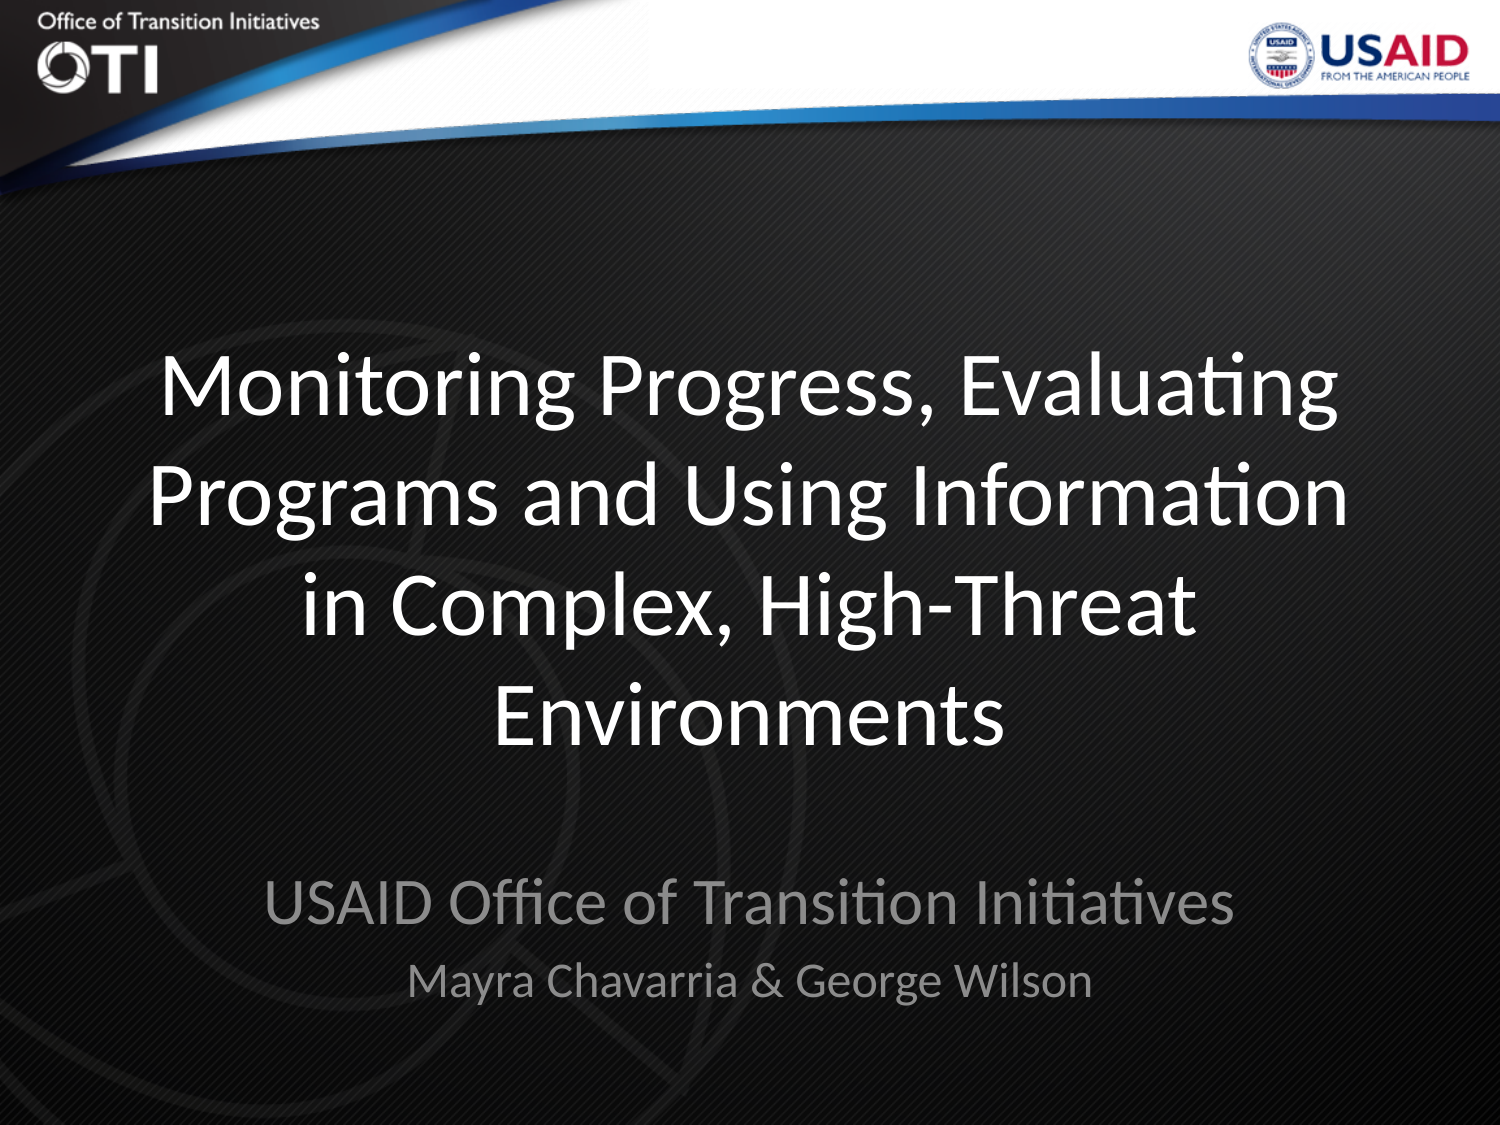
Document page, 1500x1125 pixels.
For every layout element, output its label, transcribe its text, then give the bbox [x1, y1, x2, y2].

title Monitoring Progress, Evaluating Programs and Using Information in Complex, High-Threat Environments [112, 312, 1388, 776]
picture [0, 0, 1500, 1125]
subtitle USAID Office of Transition Initiatives Mayra Chavarria & George Wilson [224, 849, 1276, 1088]
